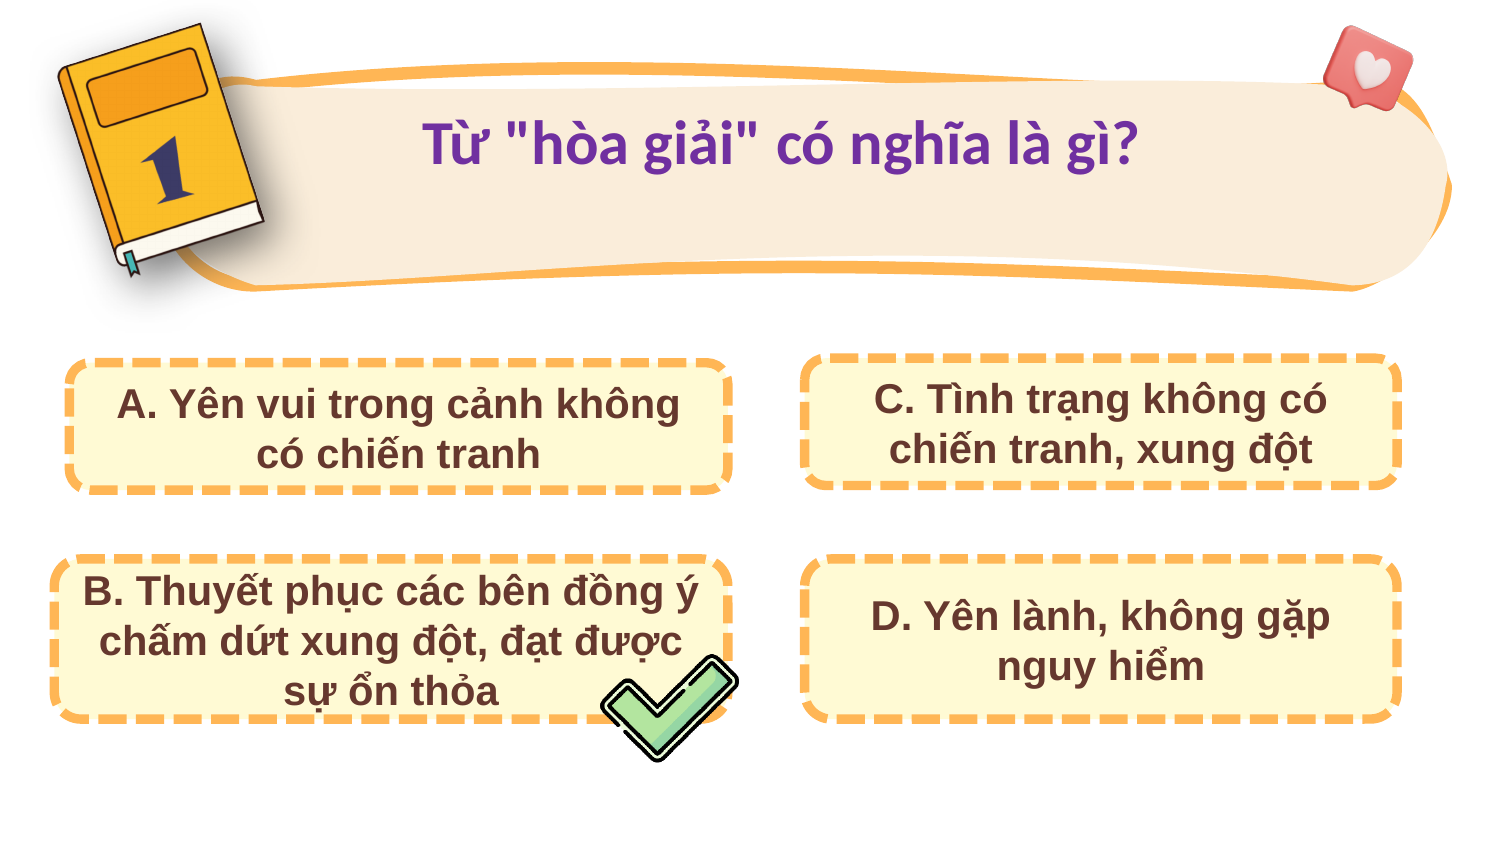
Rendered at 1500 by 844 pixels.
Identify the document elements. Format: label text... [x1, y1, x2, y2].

text_box [293, 135, 1448, 288]
text_box Từ "hòa giải" có nghĩa là gì? [268, 94, 1338, 185]
text_box C. Tình trạng không có chiến tranh, xung đột [802, 356, 1400, 488]
text_box B. Thuyết phục các bên đồng ý chấm dứt xung đột, đạt được sự ổn thỏa [52, 556, 730, 722]
text_box D. Yên lành, không gặp nguy hiểm [802, 556, 1400, 722]
picture [599, 638, 739, 778]
text_box A. Yên vui trong cảnh không có chiến tranh [67, 360, 730, 493]
picture [55, 23, 271, 289]
text_box [264, 66, 1281, 94]
picture [1275, 0, 1473, 171]
